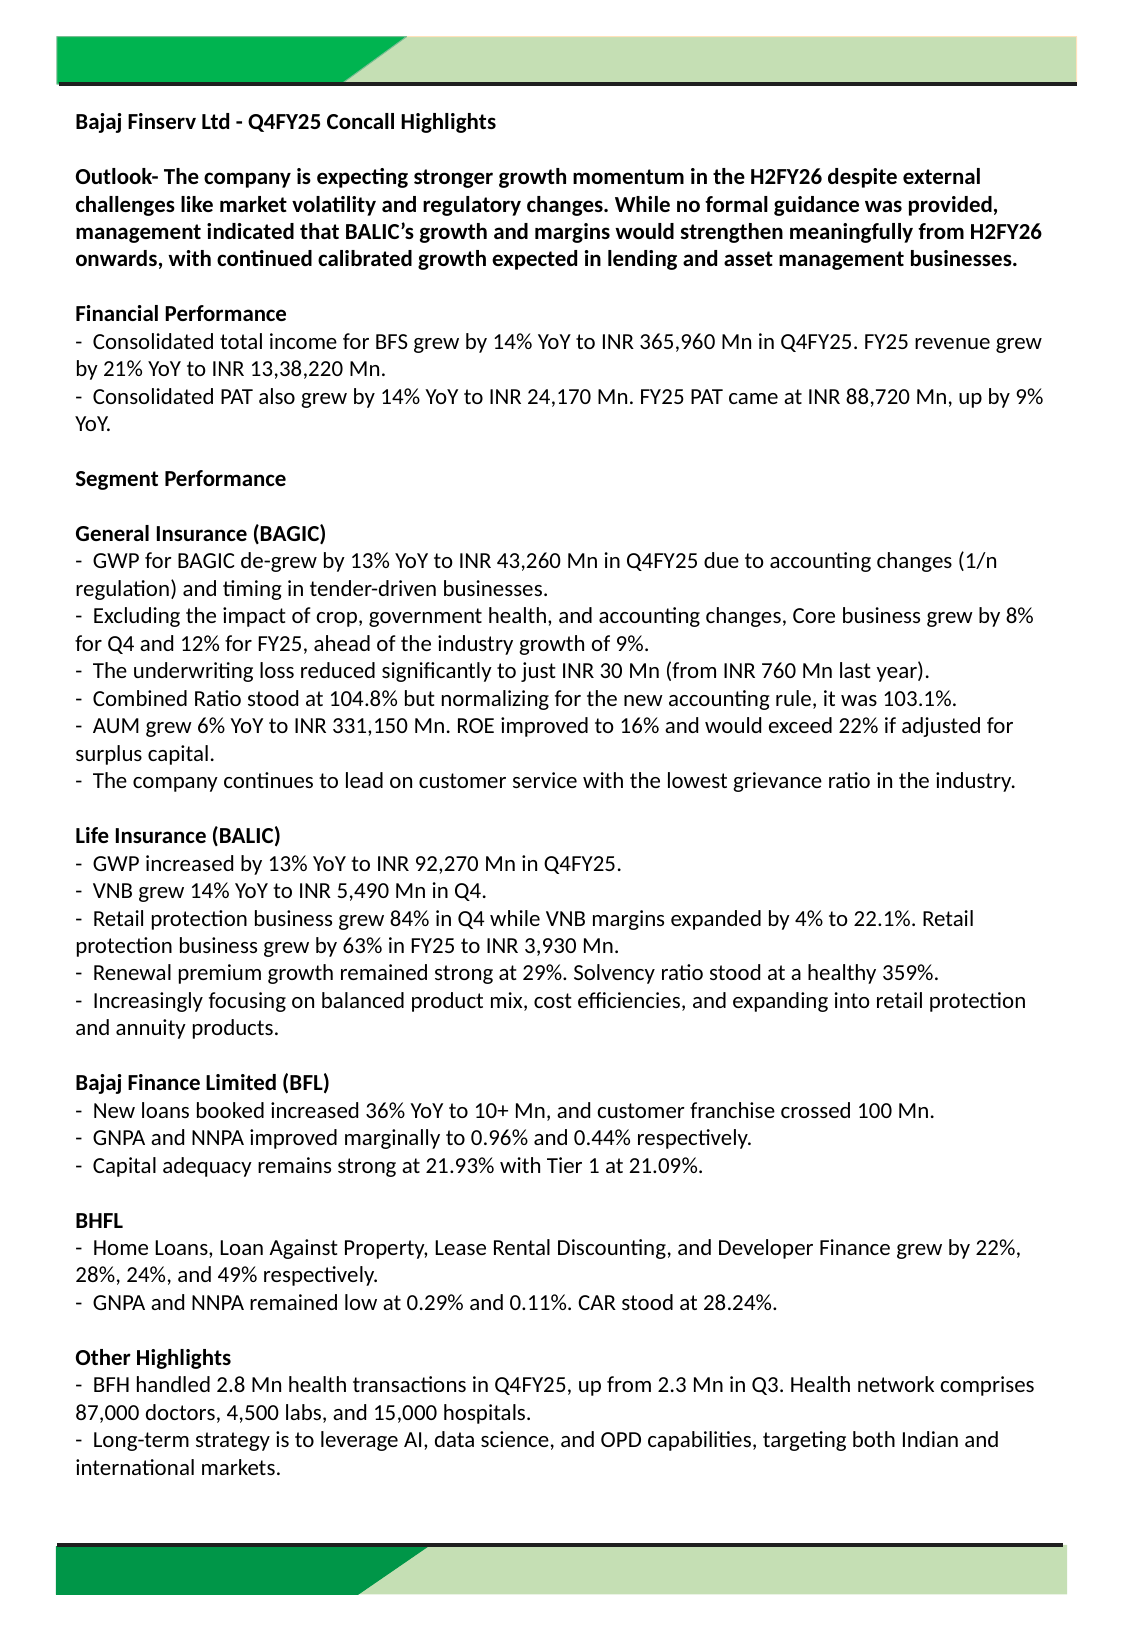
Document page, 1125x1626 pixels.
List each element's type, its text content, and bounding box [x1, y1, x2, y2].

text_box Bajaj Finserv Ltd - Q4FY25 Concall Highlights Outlook- The company is expecting stronger growth momentum in the H2FY26 despite external challenges like market volatility and regulatory changes. While no formal guidance was provided, management indicated that BALIC’s growth and margins would strengthen meaningfully from H2FY26 onwards, with continued calibrated growth expected in lending and asset management businesses. Financial Performance - Consolidated total income for BFS grew by 14% YoY to INR 365,960 Mn in Q4FY25. FY25 revenue grew by 21% YoY to INR 13,38,220 Mn. - Consolidated PAT also grew by 14% YoY to INR 24,170 Mn. FY25 PAT came at INR 88,720 Mn, up by 9% YoY. Segment Performance General Insurance (BAGIC) - GWP for BAGIC de-grew by 13% YoY to INR 43,260 Mn in Q4FY25 due to accounting changes (1/n regulation) and timing in tender-driven businesses. - Excluding the impact of crop, government health, and accounting changes, Core business grew by 8% for Q4 and 12% for FY25, ahead of the industry growth of 9%. - The underwriting loss reduced significantly to just INR 30 Mn (from INR 760 Mn last year). - Combined Ratio stood at 104.8% but normalizing for the new accounting rule, it was 103.1%. - AUM grew 6% YoY to INR 331,150 Mn. ROE improved to 16% and would exceed 22% if adjusted for surplus capital. - The company continues to lead on customer service with the lowest grievance ratio in the industry. Life Insurance (BALIC) - GWP increased by 13% YoY to INR 92,270 Mn in Q4FY25. - VNB grew 14% YoY to INR 5,490 Mn in Q4. - Retail protection business grew 84% in Q4 while VNB margins expanded by 4% to 22.1%. Retail protection business grew by 63% in FY25 to INR 3,930 Mn. - Renewal premium growth remained strong at 29%. Solvency ratio stood at a healthy 359%. - Increasingly focusing on balanced product mix, cost efficiencies, and expanding into retail protection and annuity products. Bajaj Finance Limited (BFL) - New loans booked increased 36% YoY to 10+ Mn, and customer franchise crossed 100 Mn. - GNPA and NNPA improved marginally to 0.96% and 0.44% respectively. - Capital adequacy remains strong at 21.93% with Tier 1 at 21.09%. BHFL - Home Loans, Loan Against Property, Lease Rental Discounting, and Developer Finance grew by 22%, 28%, 24%, and 49% respectively. - GNPA and NNPA remained low at 0.29% and 0.11%. CAR stood at 28.24%. Other Highlights - BFH handled 2.8 Mn health transactions in Q4FY25, up from 2.3 Mn in Q3. Health network comprises 87,000 doctors, 4,500 labs, and 15,000 hospitals. - Long-term strategy is to leverage AI, data science, and OPD capabilities, targeting both Indian and international markets. [75, 104, 1049, 1480]
